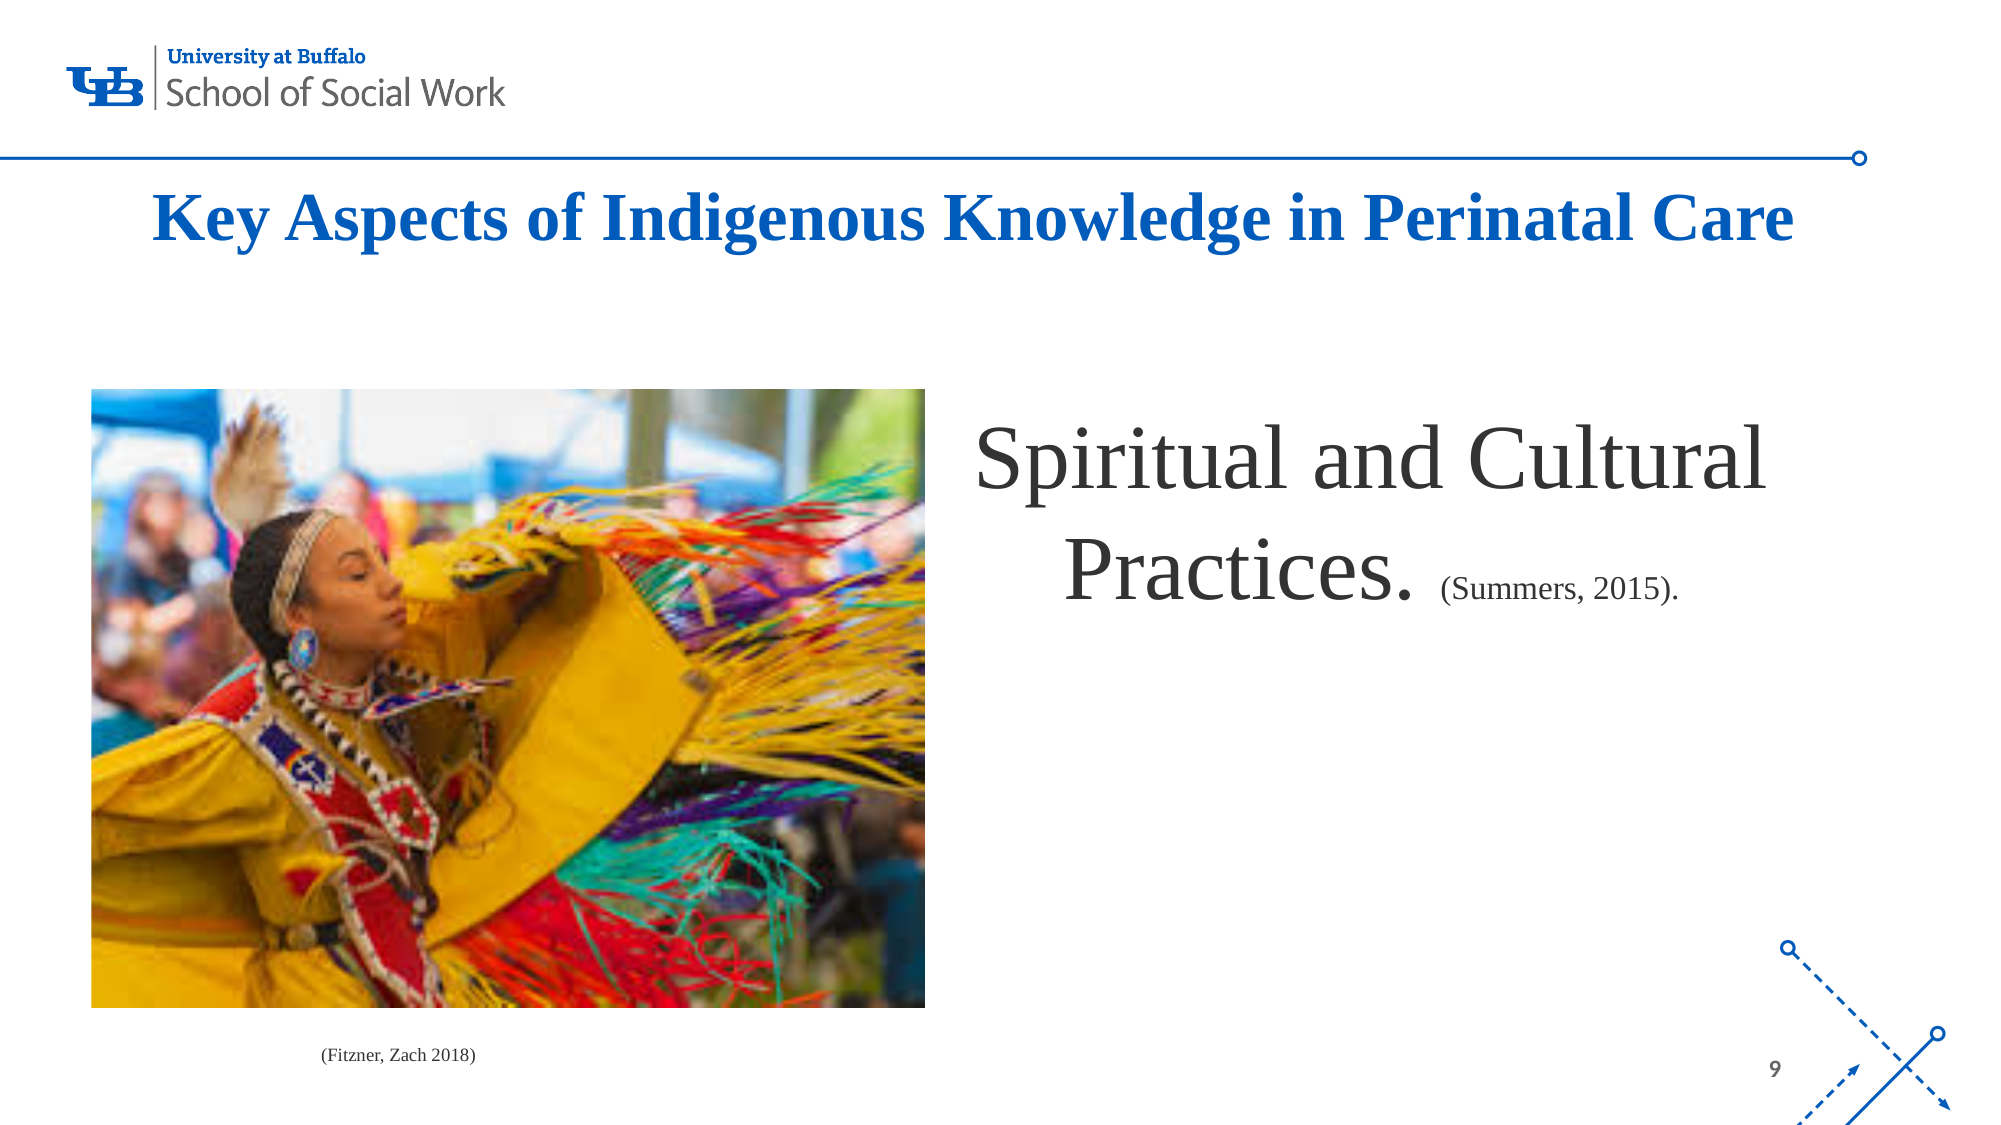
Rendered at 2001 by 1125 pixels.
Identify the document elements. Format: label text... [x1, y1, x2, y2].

text_box (Fitzner, Zach 2018) [119, 1035, 678, 1118]
list Spiritual and Cultural Practices. (Summers, 2015). [925, 389, 1818, 1008]
picture [0, 0, 2000, 1125]
title Key Aspects of Indigenous Knowledge in Perinatal Care [137, 174, 1863, 317]
